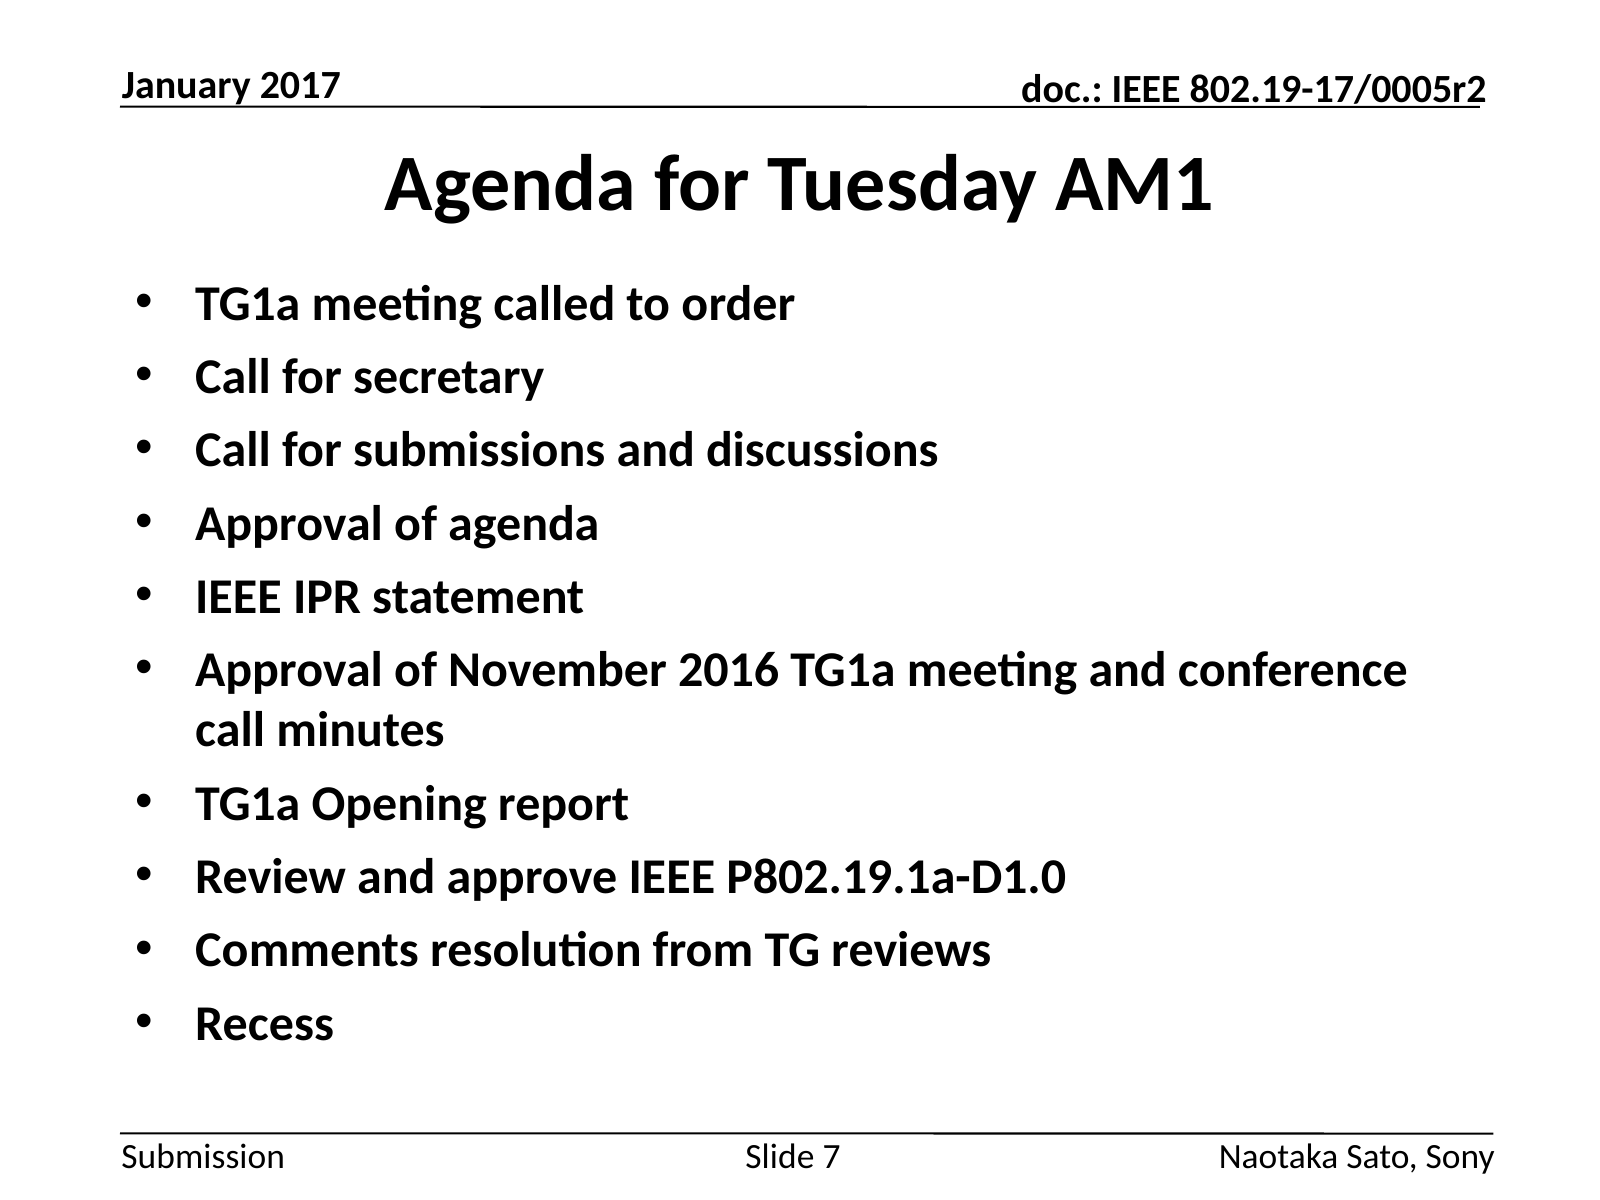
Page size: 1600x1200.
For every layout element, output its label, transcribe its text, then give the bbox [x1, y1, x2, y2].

slide_number Slide 7 [733, 1132, 854, 1197]
footer Naotaka Sato, Sony [937, 1132, 1495, 1174]
list TG1a meeting called to order Call for secretary Call for submissions and discussions Approval of agenda IEEE IPR statement Approval of November 2016 TG1a meeting and conference call minutes TG1a Opening report Review and approve IEEE P802.19.1a-D1.0 Comments resolution from TG reviews Recess [119, 262, 1480, 1126]
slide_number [121, 58, 451, 107]
title Agenda for Tuesday AM1 [119, 119, 1480, 238]
